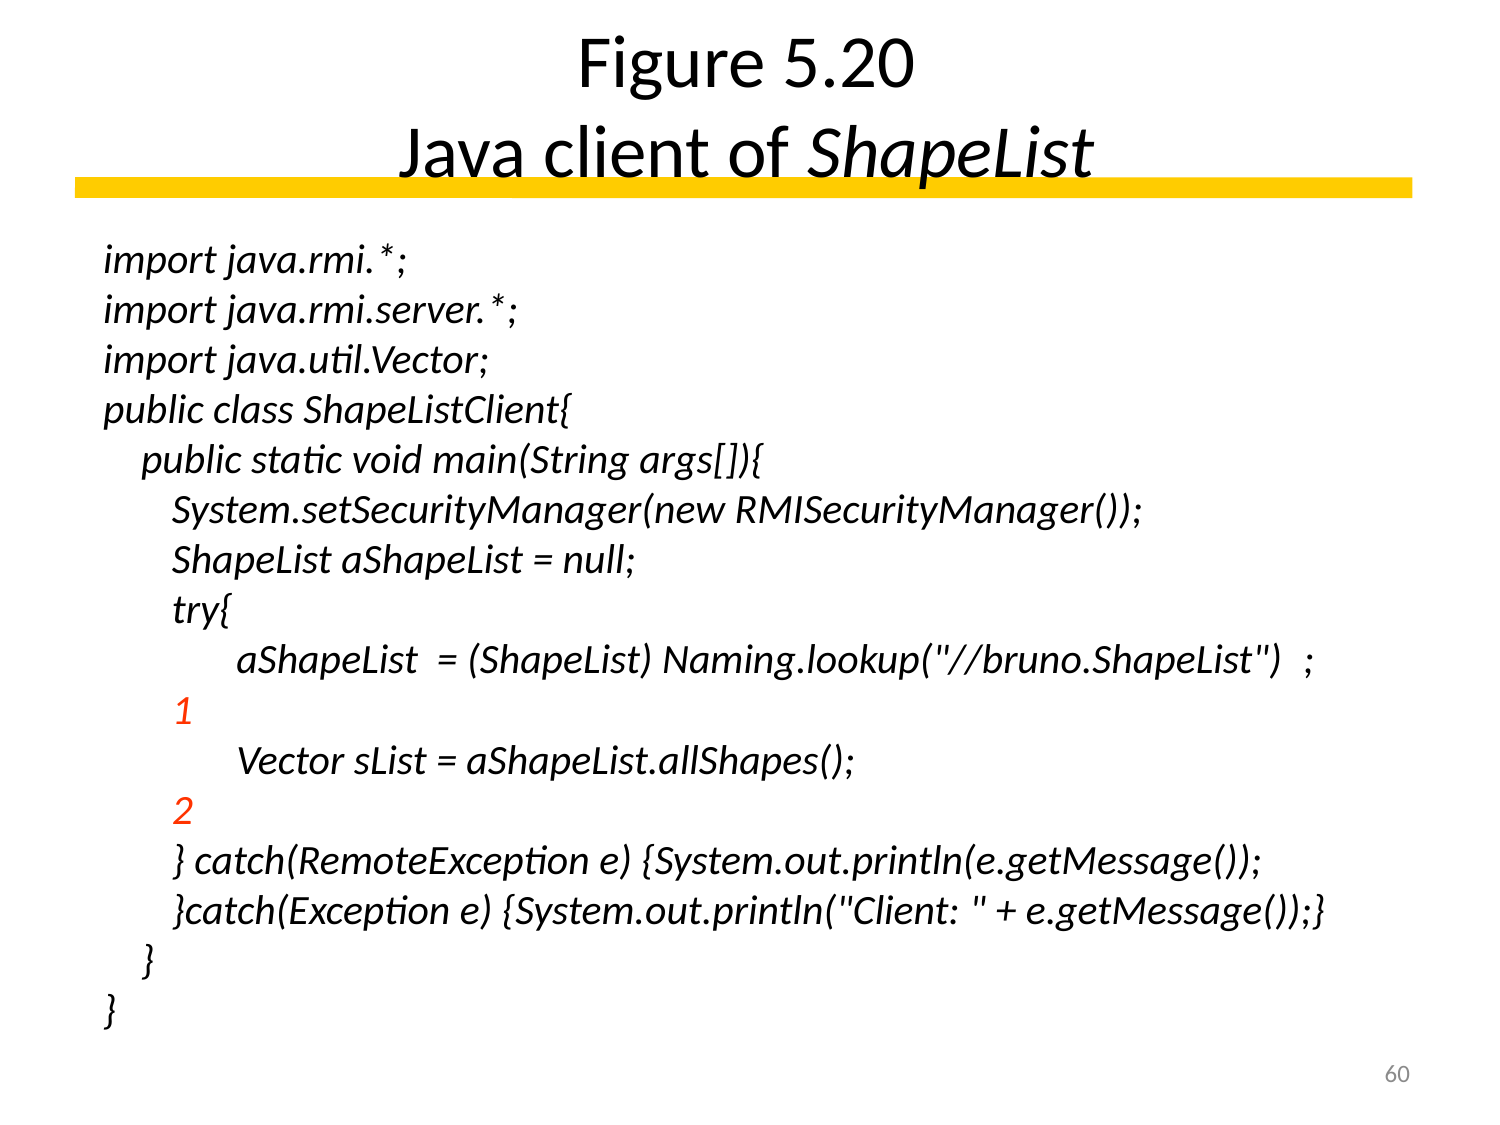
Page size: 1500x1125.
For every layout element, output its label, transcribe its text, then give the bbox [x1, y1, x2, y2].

text_box import java.rmi.*; import java.rmi.server.*; import java.util.Vector; public class ShapeListClient{ public static void main(String args[]){ System.setSecurityManager(new RMISecurityManager()); ShapeList aShapeList = null; try{ aShapeList = (ShapeList) Naming.lookup("//bruno.ShapeList") ; 1 Vector sList = aShapeList.allShapes(); 2 } catch(RemoteException e) {System.out.println(e.getMessage()); }catch(Exception e) {System.out.println("Client: " + e.getMessage());} } } [96, 232, 1451, 999]
title Figure 5.20 Java client of ShapeList [75, 8, 1425, 196]
slide_number 60 [1074, 1042, 1425, 1103]
